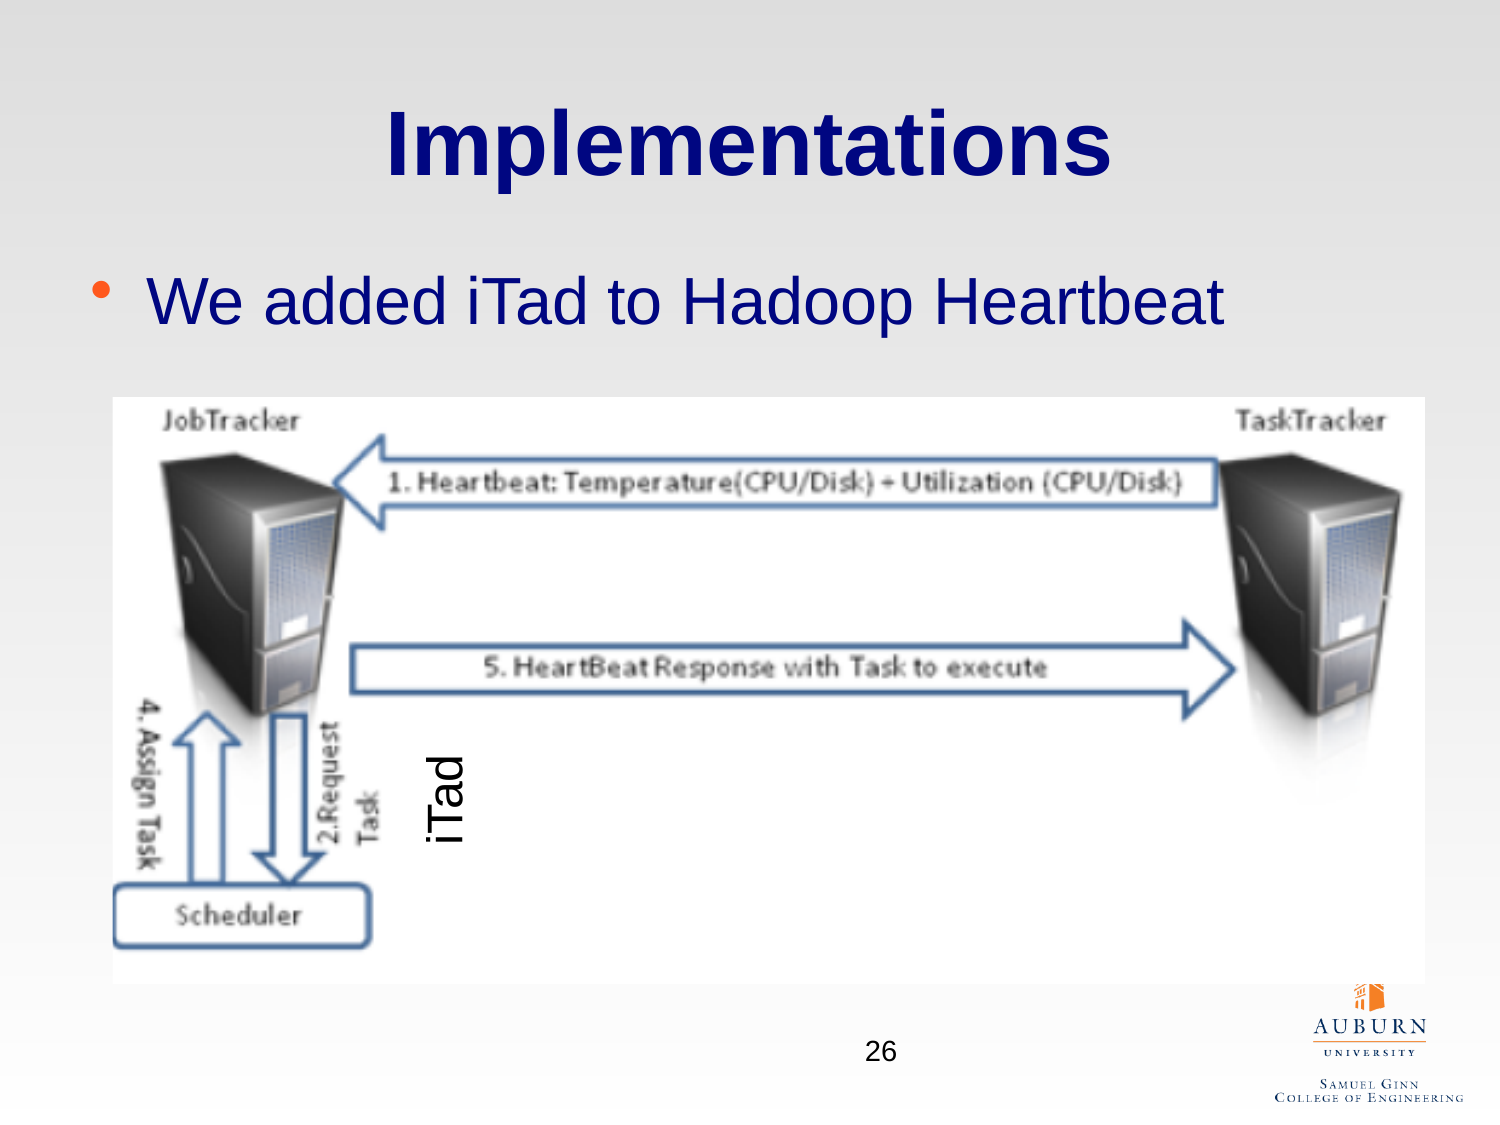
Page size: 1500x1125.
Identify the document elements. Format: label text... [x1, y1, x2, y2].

picture [112, 397, 1463, 1102]
list We added iTad to Hadoop Heartbeat [74, 249, 1413, 993]
slide_number 26 [562, 1024, 913, 1104]
title Implementations [74, 44, 1426, 233]
